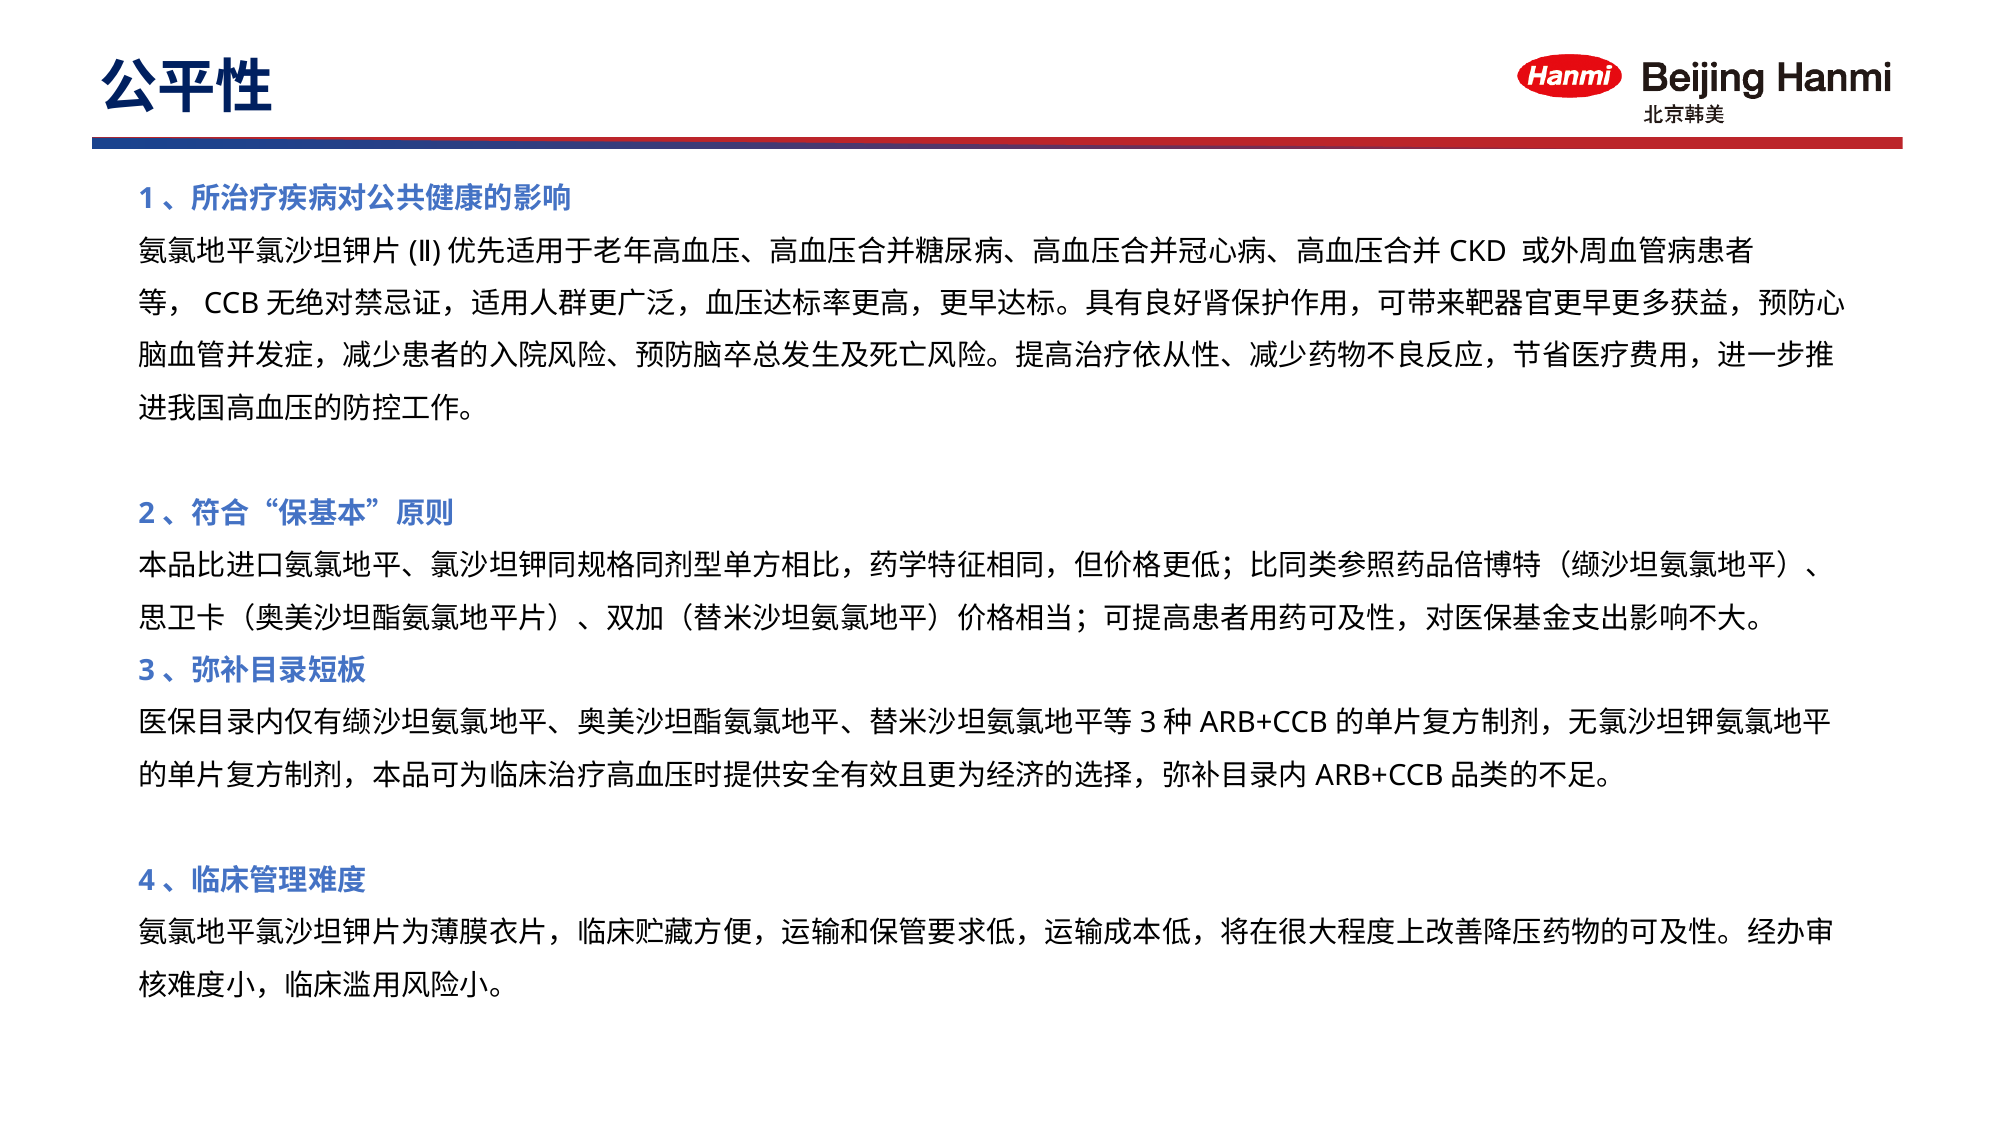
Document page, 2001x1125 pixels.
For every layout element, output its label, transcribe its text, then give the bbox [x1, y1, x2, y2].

text_box 1、所治疗疾病对公共健康的影响 氨氯地平氯沙坦钾片(Ⅱ)优先适用于老年高血压、高血压合并糖尿病、高血压合并冠心病、高血压合并CKD 或外周血管病患者等，CCB无绝对禁忌证，适用人群更广泛，血压达标率更高，更早达标。具有良好肾保护作用，可带来靶器官更早更多获益，预防心脑血管并发症，减少患者的入院风险、预防脑卒总发生及死亡风险。提高治疗依从性、减少药物不良反应，节省医疗费用，进一步推进我国高血压的防控工作。 2、符合“保基本”原则 本品比进口氨氯地平、氯沙坦钾同规格同剂型单方相比，药学特征相同，但价格更低；比同类参照药品倍博特（缬沙坦氨氯地平）、思卫卡（奥美沙坦酯氨氯地平片）、双加（替米沙坦氨氯地平）价格相当；可提高患者用药可及性，对医保基金支出影响不大。 3、弥补目录短板 医保目录内仅有缬沙坦氨氯地平、奥美沙坦酯氨氯地平、替米沙坦氨氯地平等3种ARB+CCB的单片复方制剂，无氯沙坦钾氨氯地平的单片复方制剂，本品可为临床治疗高血压时提供安全有效且更为经济的选择，弥补目录内ARB+CCB品类的不足。 4、临床管理难度 氨氯地平氯沙坦钾片为薄膜衣片，临床贮藏方便，运输和保管要求低，运输成本低，将在很大程度上改善降压药物的可及性。经办审核难度小，临床滥用风险小。 [123, 154, 1865, 1009]
text_box 公平性 [84, 41, 290, 127]
picture [1493, 28, 1911, 141]
